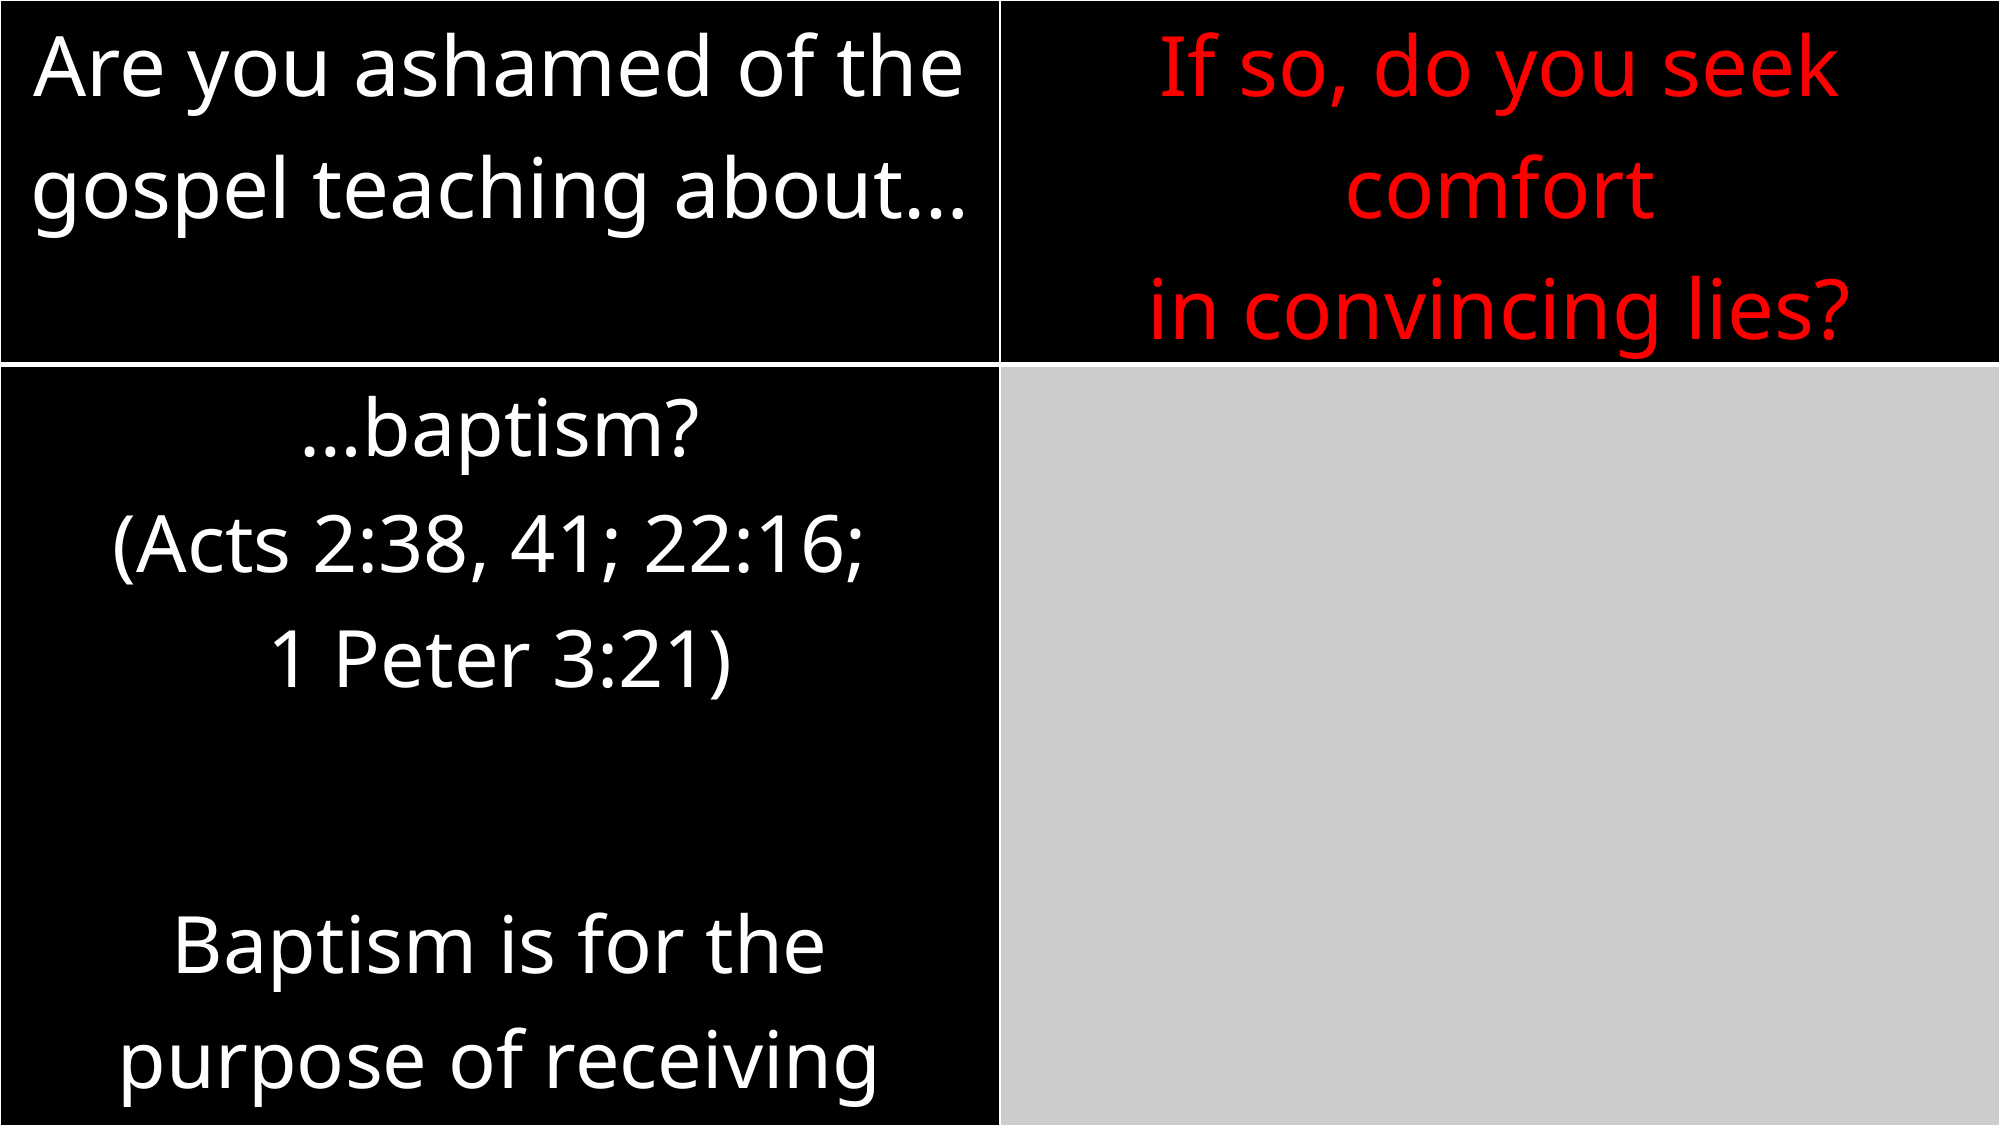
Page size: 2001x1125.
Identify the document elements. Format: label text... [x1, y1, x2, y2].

table_cell [1001, 367, 1999, 1125]
table_header Are you ashamed of the gospel teaching about… [1, 1, 999, 362]
table_header If so, do you seek comfort in convincing lies? [1001, 1, 1999, 362]
table_cell …baptism? (Acts 2:38, 41; 22:16; 1 Peter 3:21) Baptism is for the purpose of receiving forgiveness of sins in the name of Christ! [1, 367, 999, 1125]
